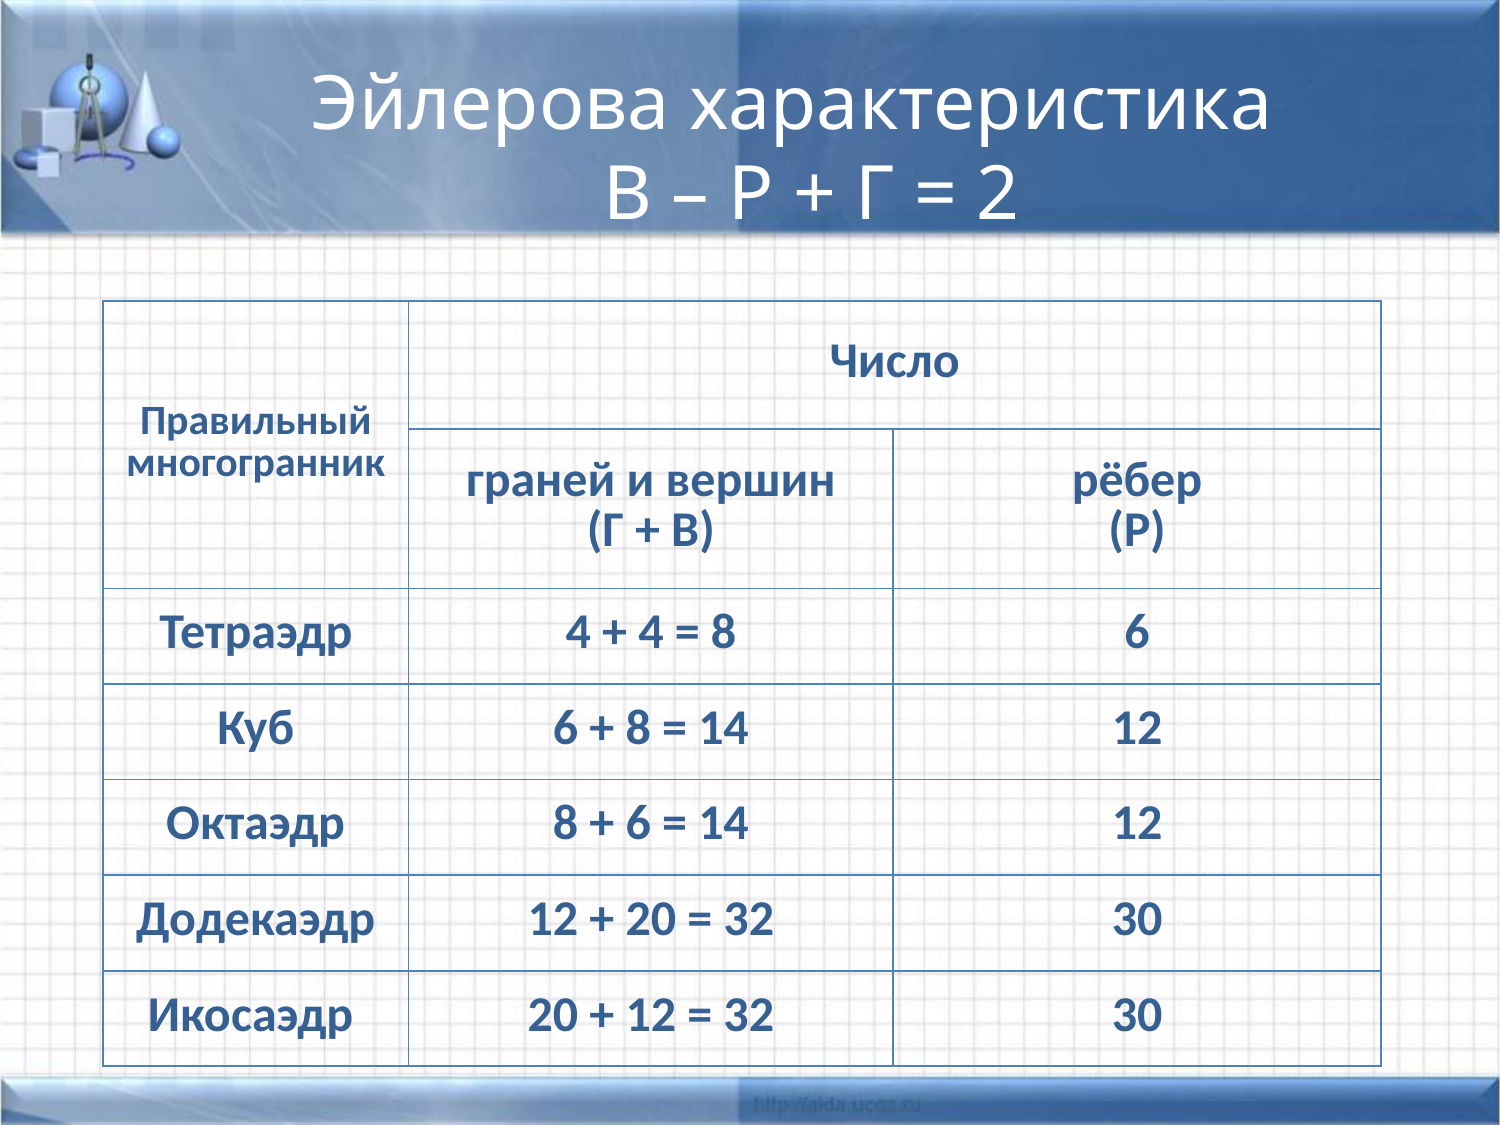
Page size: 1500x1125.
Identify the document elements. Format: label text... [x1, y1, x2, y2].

table_cell 20 + 12 = 32 [409, 972, 892, 1065]
table_cell 12 [894, 780, 1380, 874]
table_header Правильный многогранник [104, 302, 408, 588]
table_cell 6 [894, 589, 1380, 683]
table_cell 12 + 20 = 32 [409, 876, 892, 970]
table_cell 30 [894, 876, 1380, 970]
table_cell Икосаэдр [104, 972, 408, 1065]
table_cell Тетраэдр [104, 589, 408, 683]
table_cell Куб [104, 685, 408, 779]
table_cell граней и вершин (Г + В) [409, 430, 892, 588]
table_cell Додекаэдр [104, 876, 408, 970]
table_cell 6 + 8 = 14 [409, 685, 892, 779]
table_cell 12 [894, 685, 1380, 779]
table_cell 4 + 4 = 8 [409, 589, 892, 683]
table_cell 30 [894, 972, 1380, 1065]
table_cell 8 + 6 = 14 [409, 780, 892, 874]
table_cell рёбер (Р) [894, 430, 1380, 588]
picture [0, 0, 1500, 1125]
table_cell Октаэдр [104, 780, 408, 874]
text_box Эйлерова характеристика В – Р + Г = 2 [296, 46, 1307, 242]
table_header Число [409, 302, 1380, 428]
